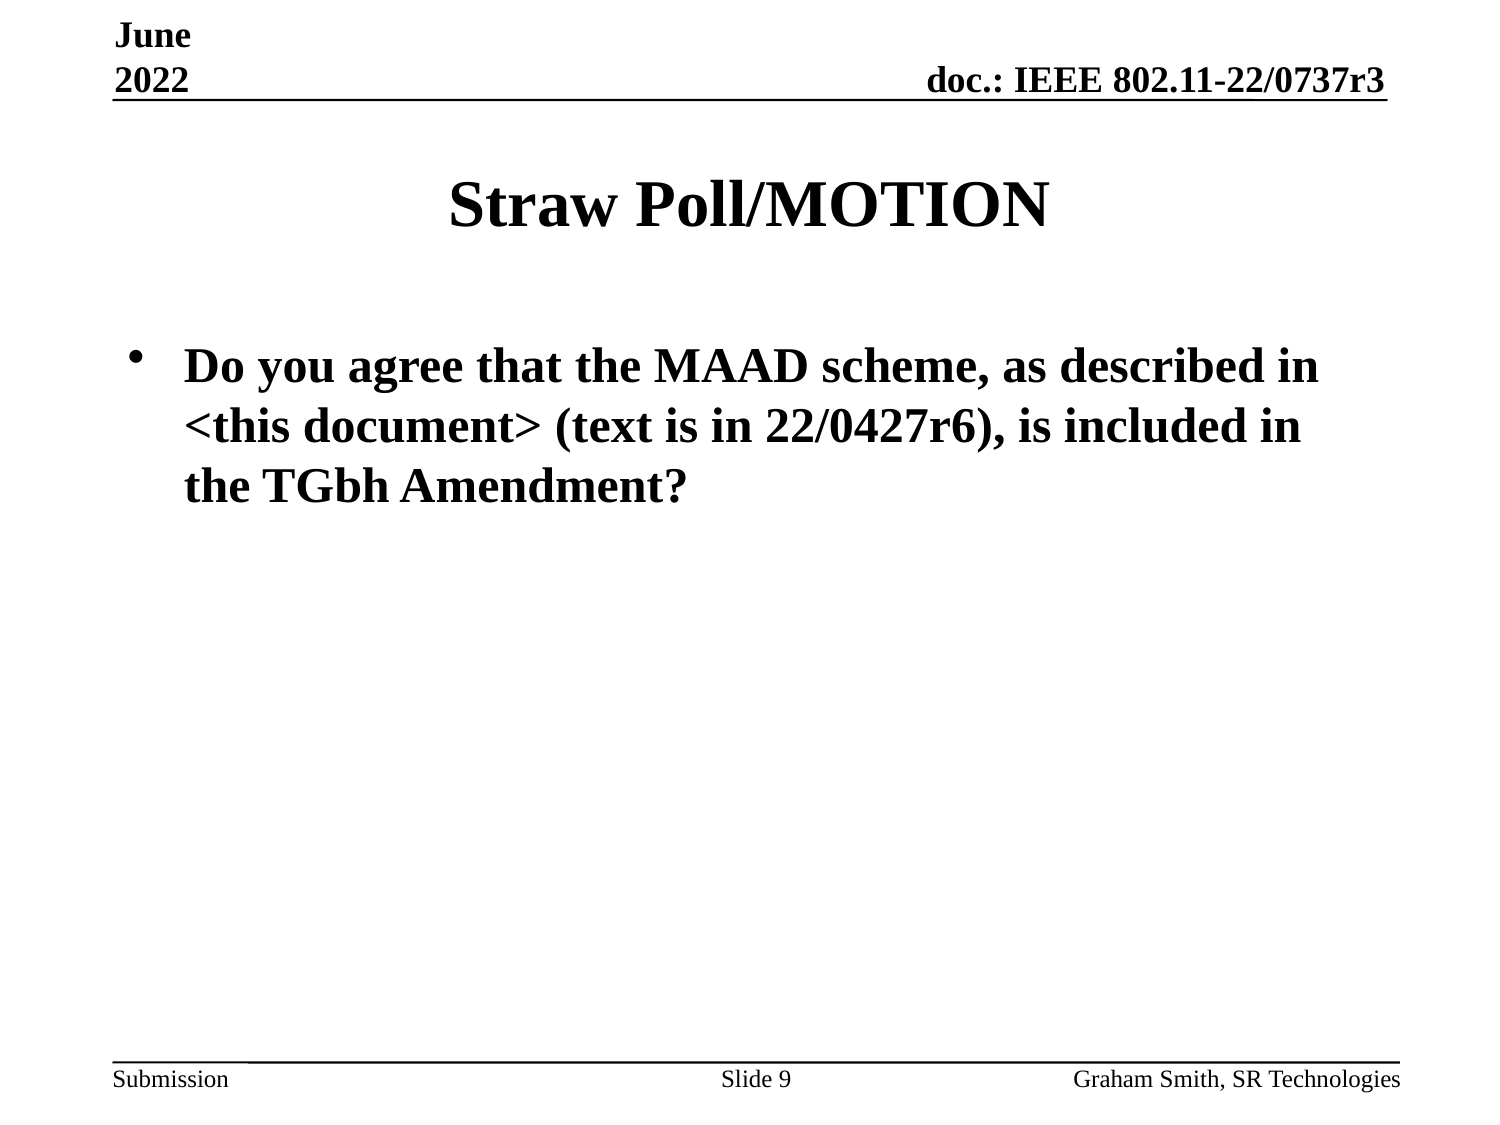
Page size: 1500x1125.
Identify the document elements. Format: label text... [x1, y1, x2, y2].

list Do you agree that the MAAD scheme, as described in <this document> (text is in 22/0427r6), is included in the TGbh Amendment? [112, 324, 1388, 1000]
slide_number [114, 54, 265, 101]
footer Graham Smith, SR Technologies [1069, 1061, 1402, 1093]
slide_number Slide 9 [712, 1061, 800, 1093]
title Straw Poll/MOTION [112, 112, 1388, 288]
